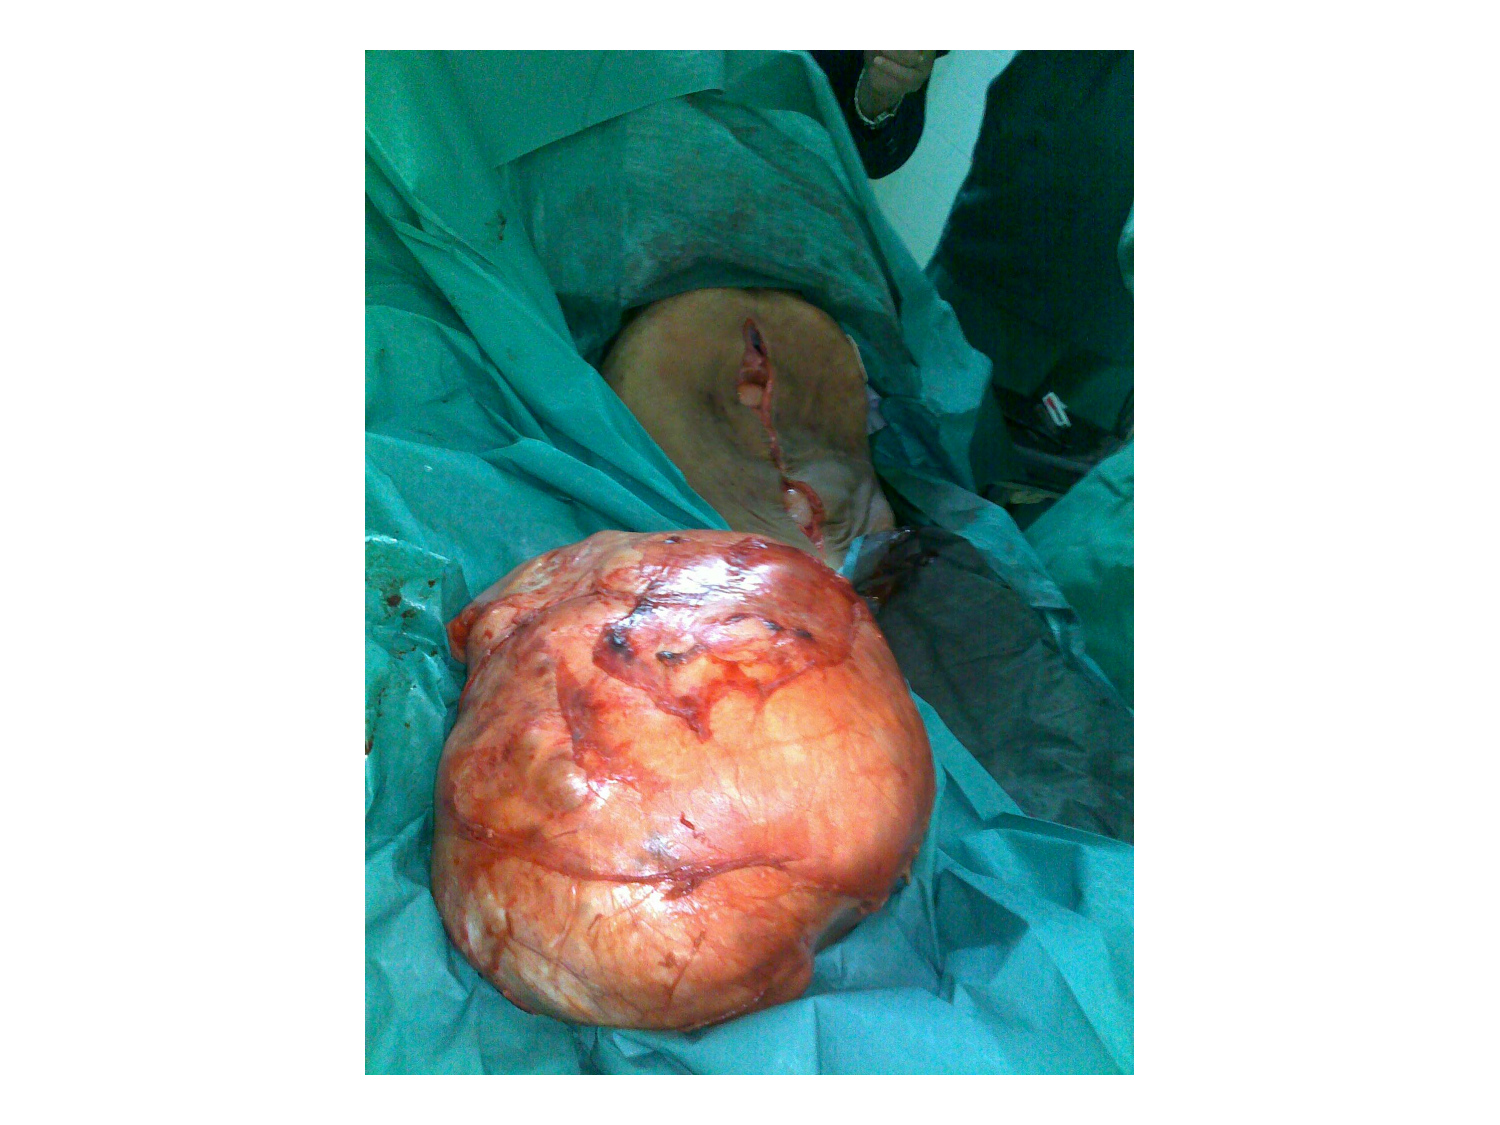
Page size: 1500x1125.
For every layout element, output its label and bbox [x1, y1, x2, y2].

picture [365, 50, 1134, 1075]
